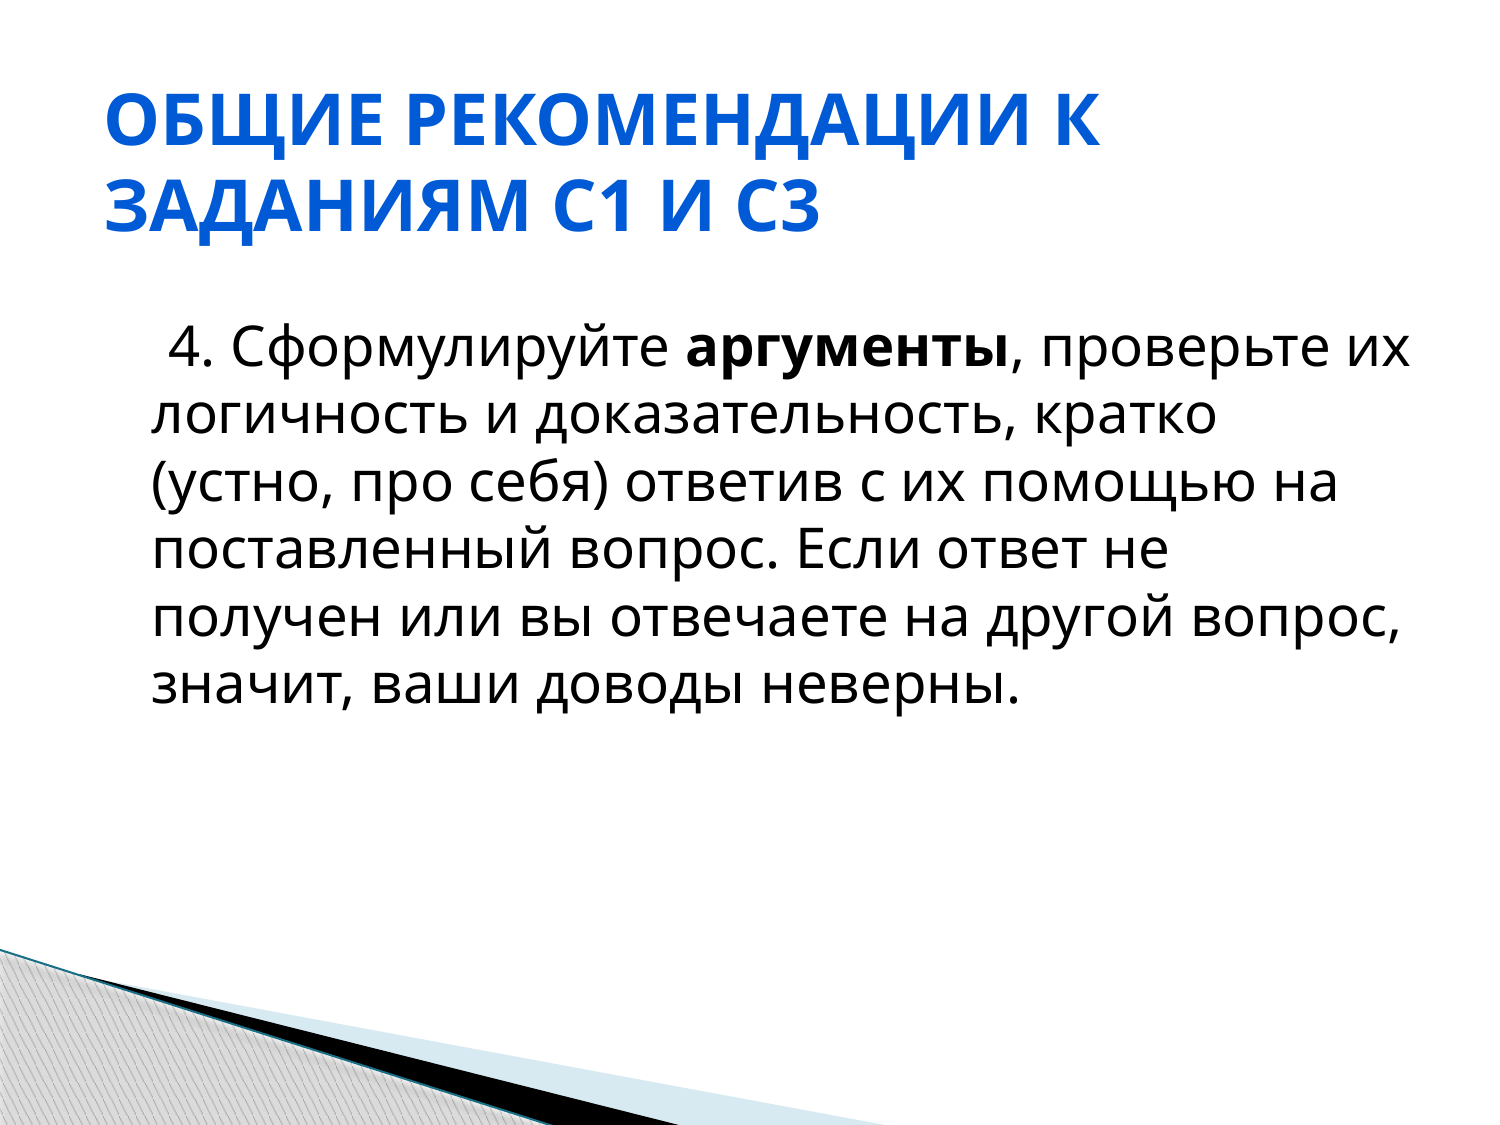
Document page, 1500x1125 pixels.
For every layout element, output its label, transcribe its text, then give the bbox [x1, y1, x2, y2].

title Общие рекомендации к заданиям С1 и С3 [88, 66, 1439, 254]
list 4. Сформулируйте аргументы, проверьте их логичность и доказательность, кратко (устно, про себя) ответив с их помощью на поставленный вопрос. Если ответ не получен или вы отвечаете на другой вопрос, значит, ваши доводы неверны. [76, 302, 1427, 1046]
